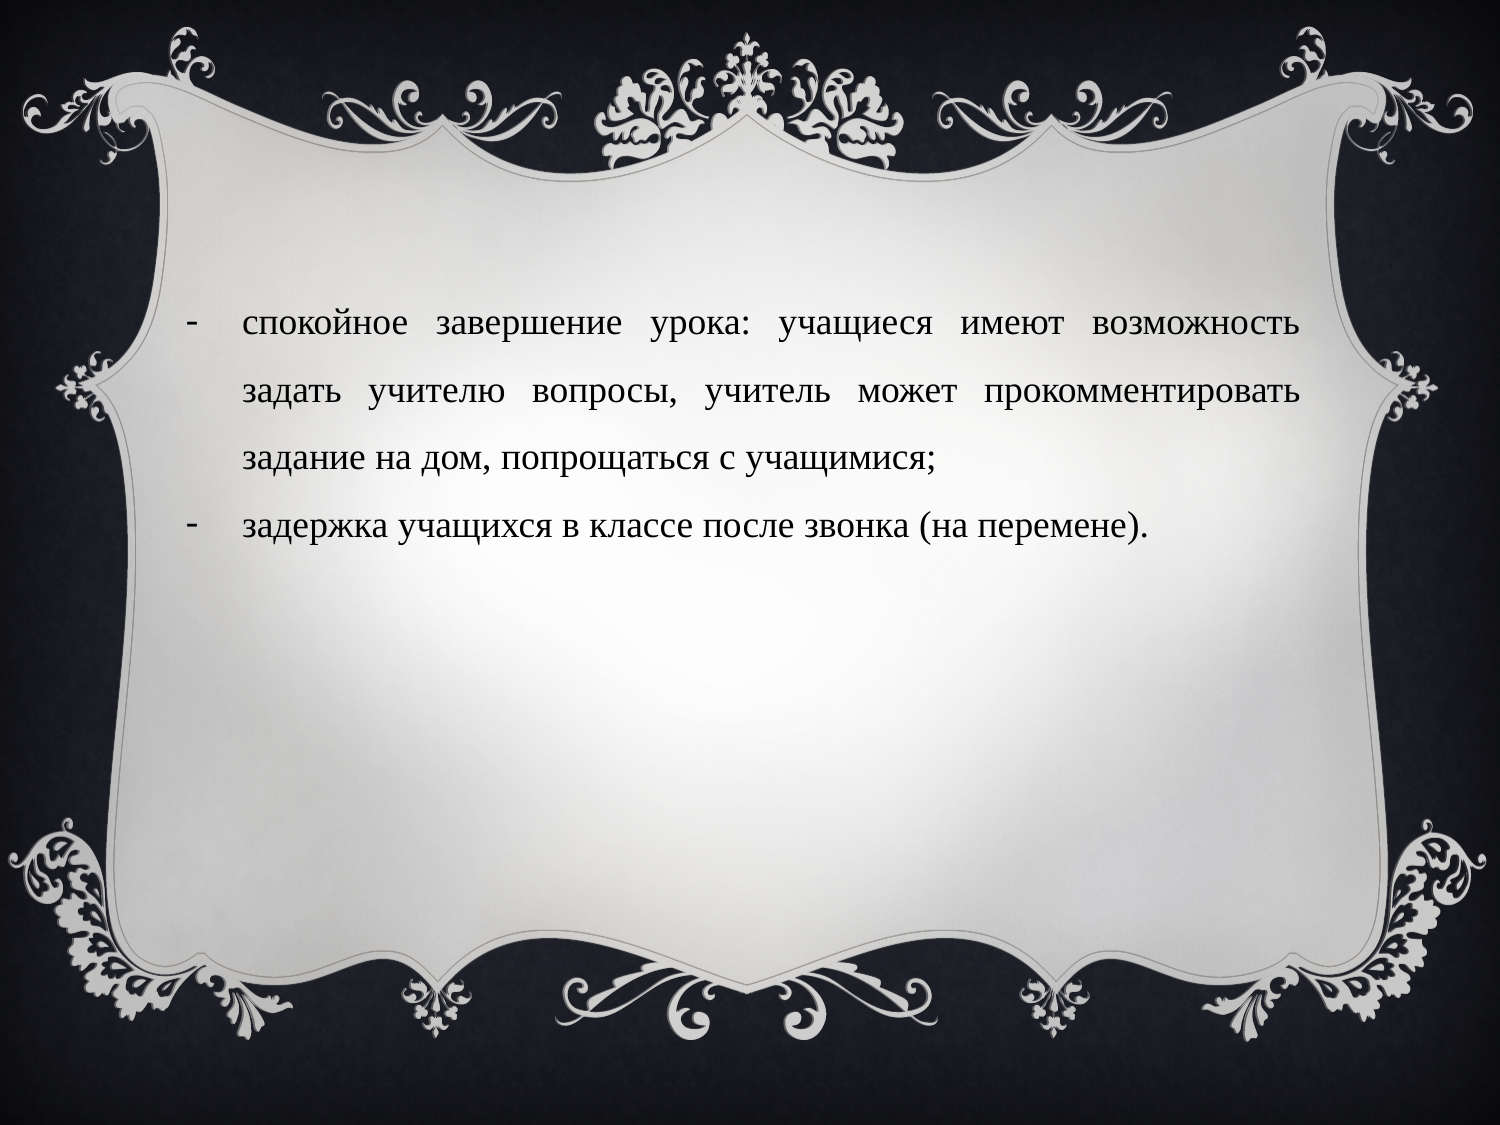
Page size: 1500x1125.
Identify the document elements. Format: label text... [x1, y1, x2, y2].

text_box спокойное завершение урока: учащиеся имеют возможность задать учителю вопросы, учитель может прокомментировать задание на дом, попрощаться с учащимися; задержка учащихся в классе после звонка (на перемене). [171, 267, 1317, 552]
picture [0, 0, 1500, 1125]
